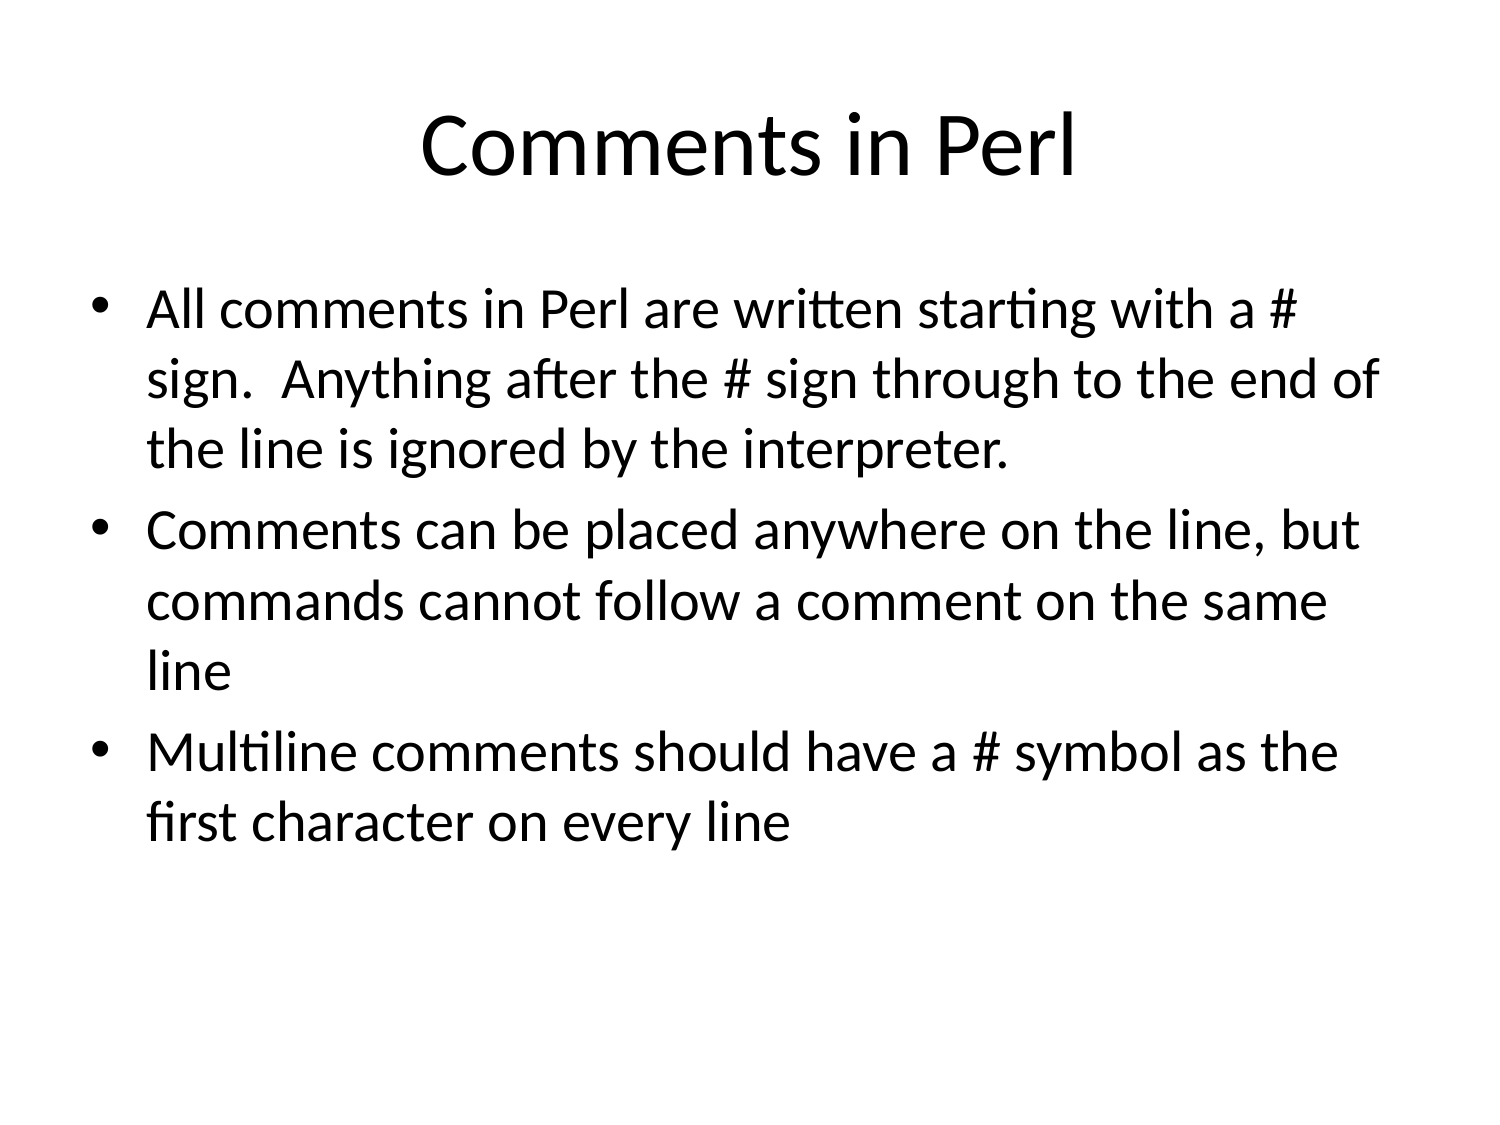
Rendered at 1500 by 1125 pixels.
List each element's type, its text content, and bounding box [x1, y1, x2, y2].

title Comments in Perl [75, 45, 1425, 233]
list All comments in Perl are written starting with a # sign. Anything after the # sign through to the end of the line is ignored by the interpreter. Comments can be placed anywhere on the line, but commands cannot follow a comment on the same line Multiline comments should have a # symbol as the first character on every line [75, 262, 1425, 1005]
